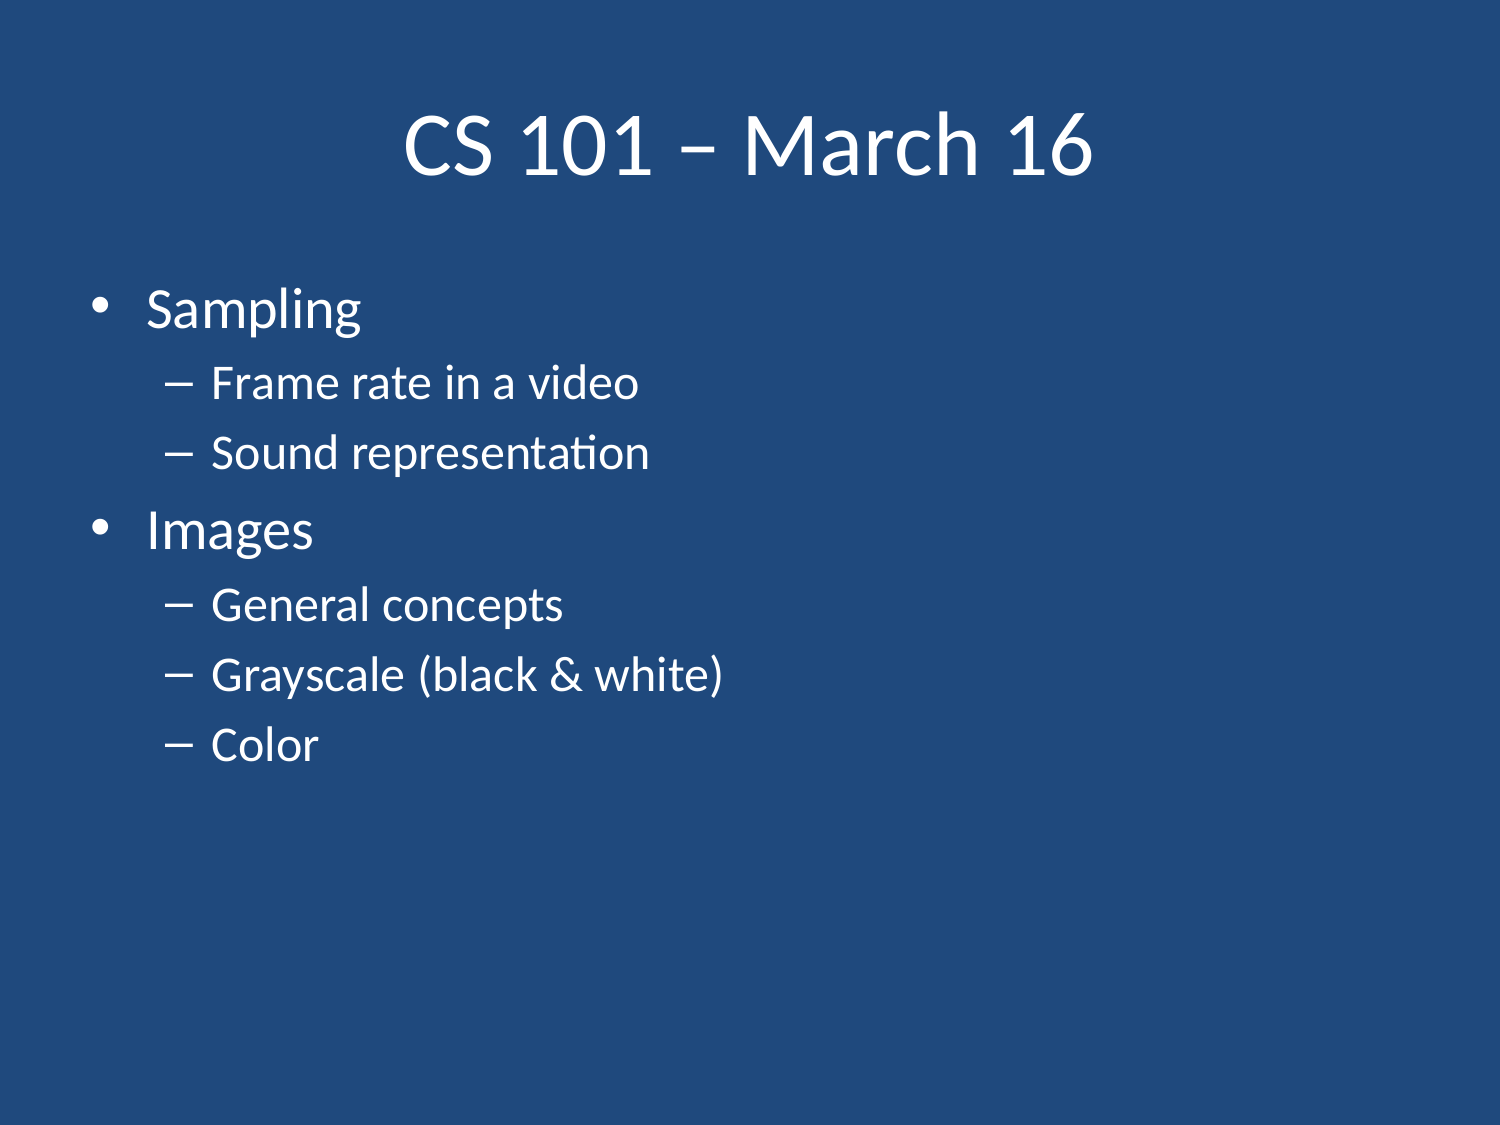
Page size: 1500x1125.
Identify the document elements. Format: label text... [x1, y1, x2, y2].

list Sampling Frame rate in a video Sound representation Images General concepts Grayscale (black & white) Color [75, 262, 1425, 1005]
title CS 101 – March 16 [75, 45, 1425, 233]
